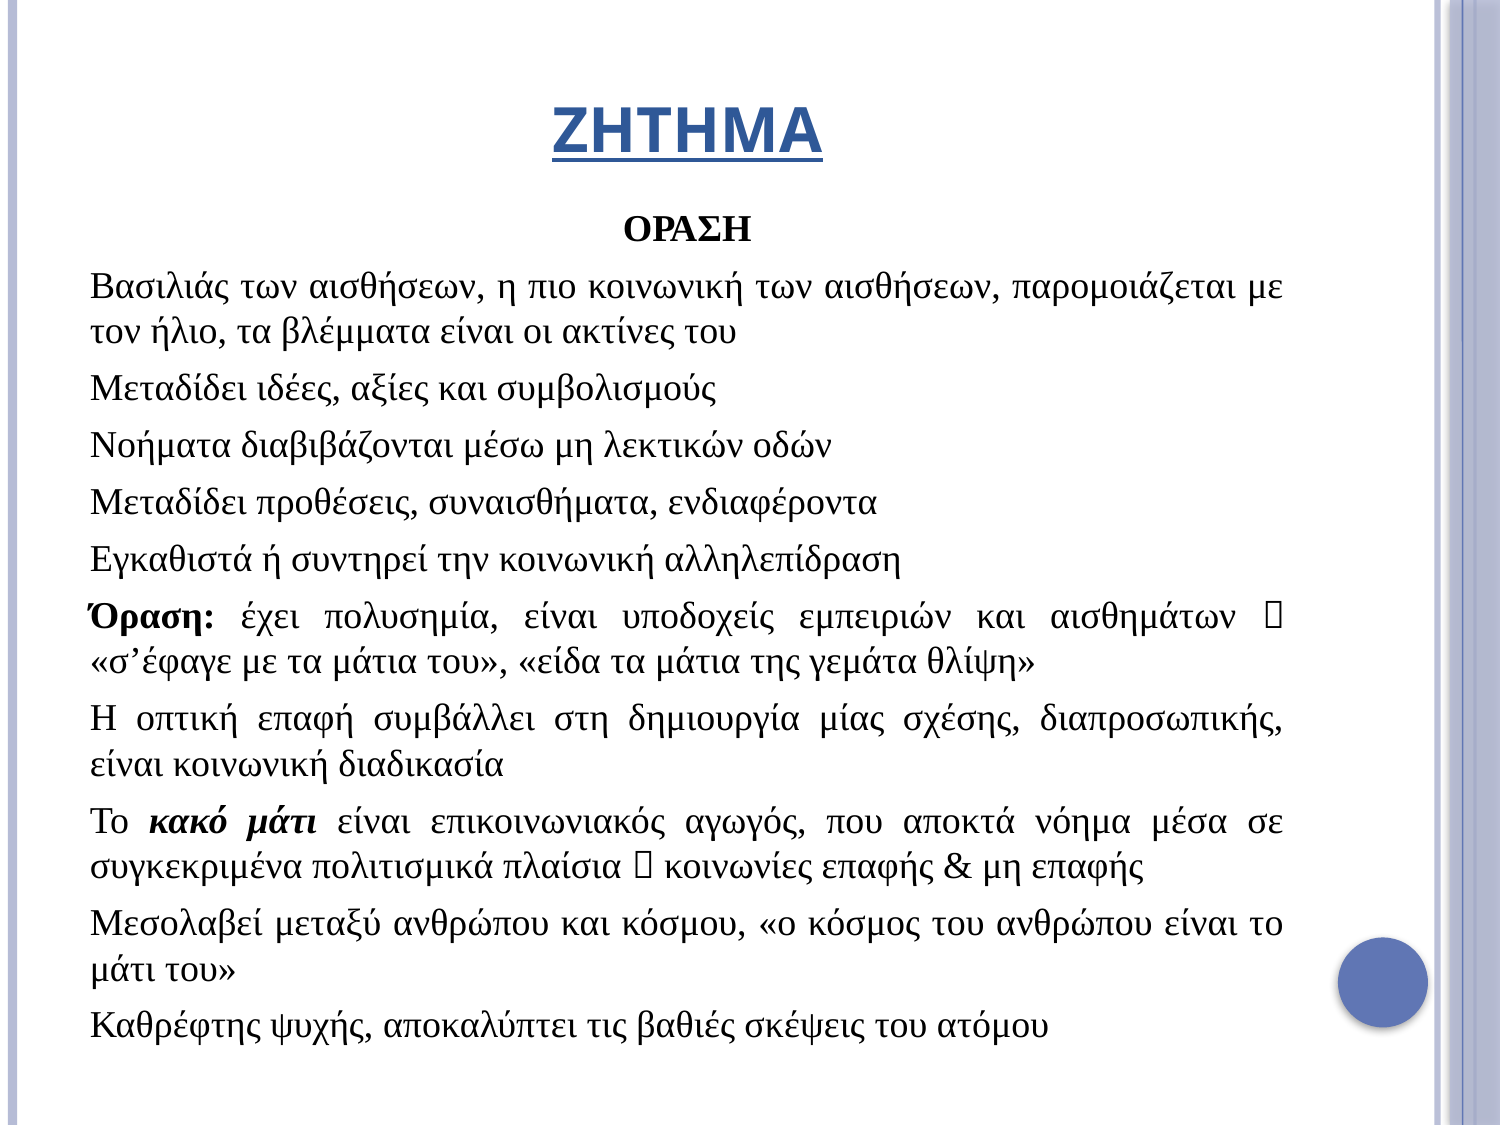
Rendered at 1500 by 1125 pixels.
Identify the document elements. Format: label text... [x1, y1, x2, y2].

list ΟΡΑΣΗ Βασιλιάς των αισθήσεων, η πιο κοινωνική των αισθήσεων, παρομοιάζεται με τον ήλιο, τα βλέμματα είναι οι ακτίνες του Μεταδίδει ιδέες, αξίες και συμβολισμούς Νοήματα διαβιβάζονται μέσω μη λεκτικών οδών Μεταδίδει προθέσεις, συναισθήματα, ενδιαφέροντα Εγκαθιστά ή συντηρεί την κοινωνική αλληλεπίδραση Όραση: έχει πολυσημία, είναι υποδοχείς εμπειριών και αισθημάτων  «σ’έφαγε με τα μάτια του», «είδα τα μάτια της γεμάτα θλίψη» Η οπτική επαφή συμβάλλει στη δημιουργία μίας σχέσης, διαπροσωπικής, είναι κοινωνική διαδικασία Το κακό μάτι είναι επικοινωνιακός αγωγός, που αποκτά νόημα μέσα σε συγκεκριμένα πολιτισμικά πλαίσια  κοινωνίες επαφής & μη επαφής Μεσολαβεί μεταξύ ανθρώπου και κόσμου, «ο κόσμος του ανθρώπου είναι το μάτι του» Καθρέφτης ψυχής, αποκαλύπτει τις βαθιές σκέψεις του ατόμου [75, 196, 1300, 1062]
title ΖΗΤΗΜΑ [75, 45, 1300, 173]
